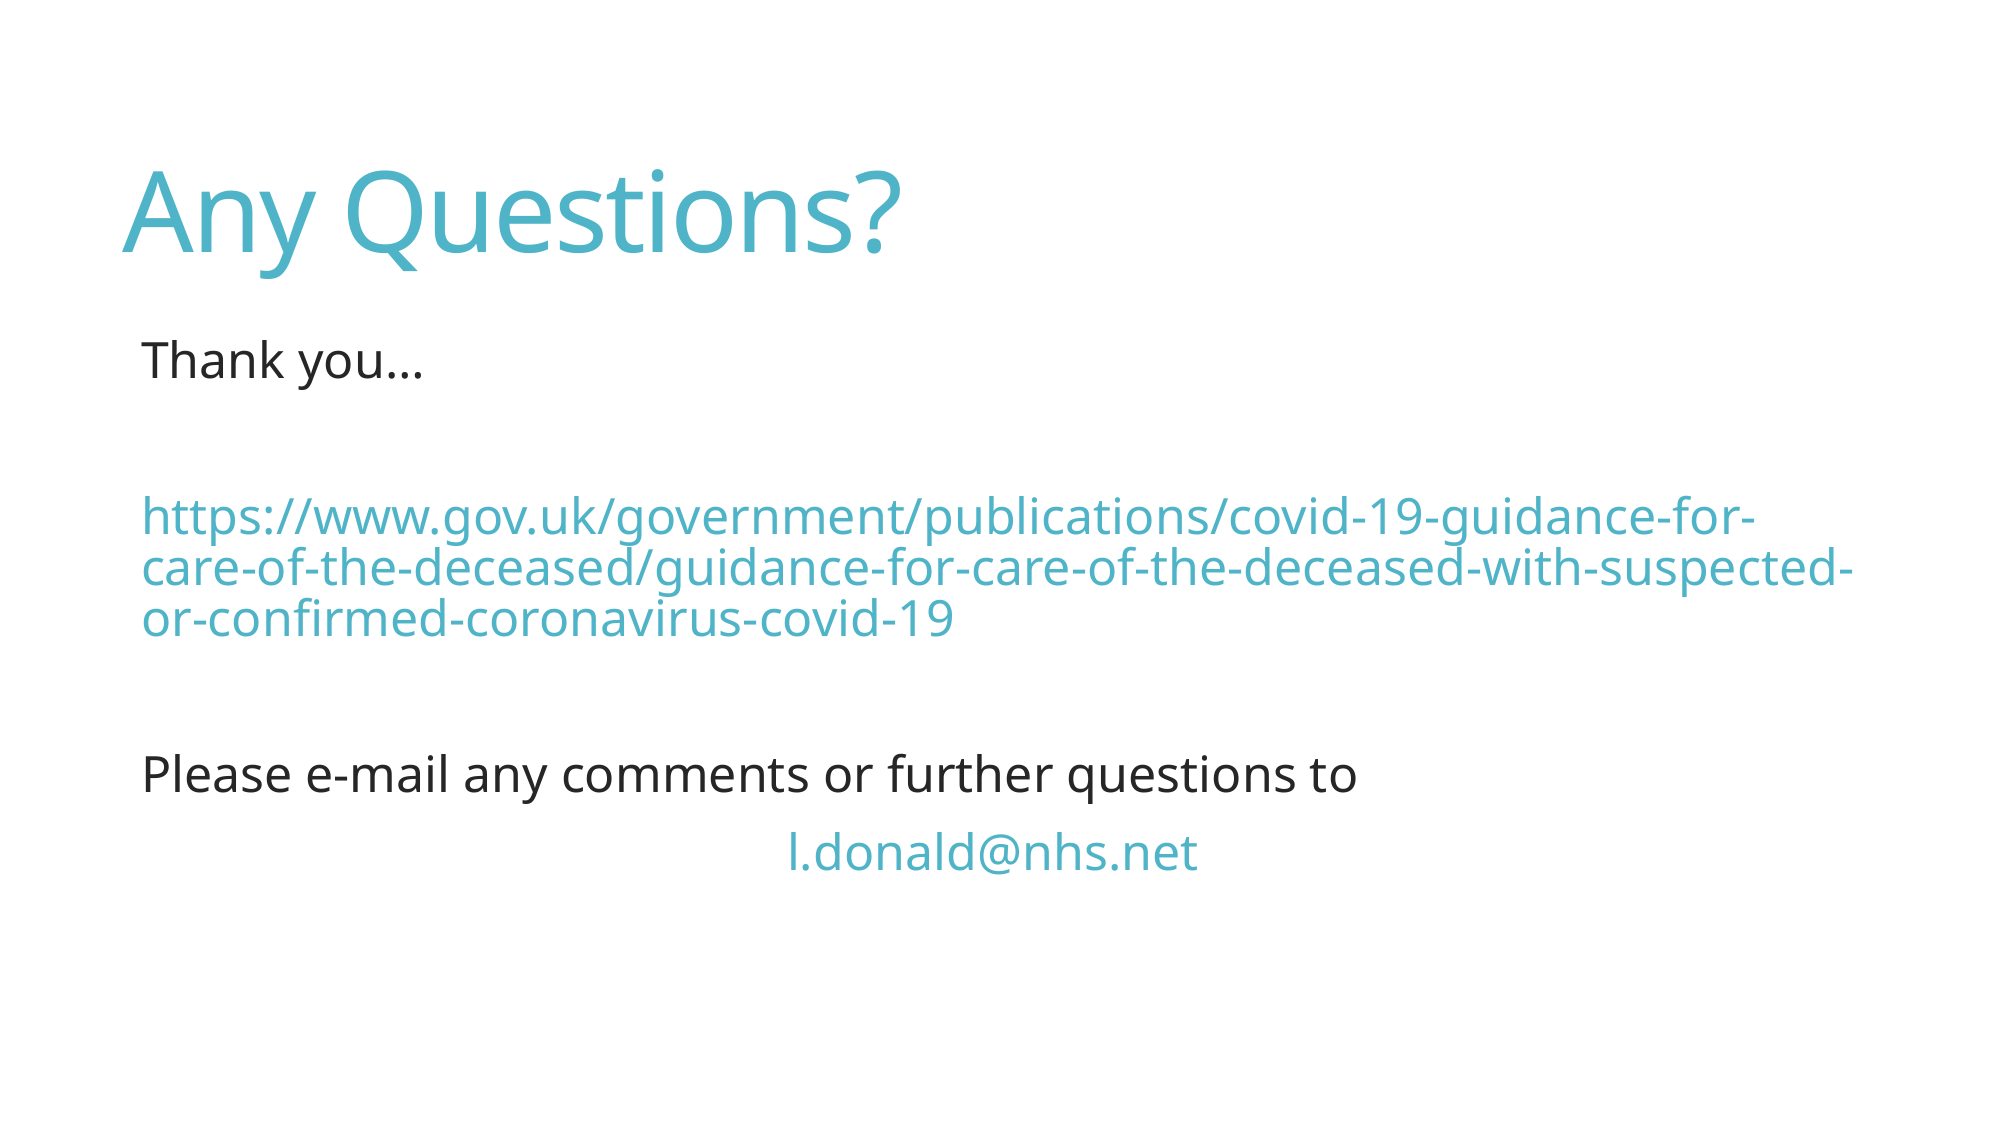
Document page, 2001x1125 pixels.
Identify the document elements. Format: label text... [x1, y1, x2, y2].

title Any Questions? [107, 81, 1875, 354]
list Thank you… https://www.gov.uk/government/publications/covid-19-guidance-for-care-of-the-deceased/guidance-for-care-of-the-deceased-with-suspected-or-confirmed-coronavirus-covid-19 Please e-mail any comments or further questions to l.donald@nhs.net [111, 329, 1876, 948]
